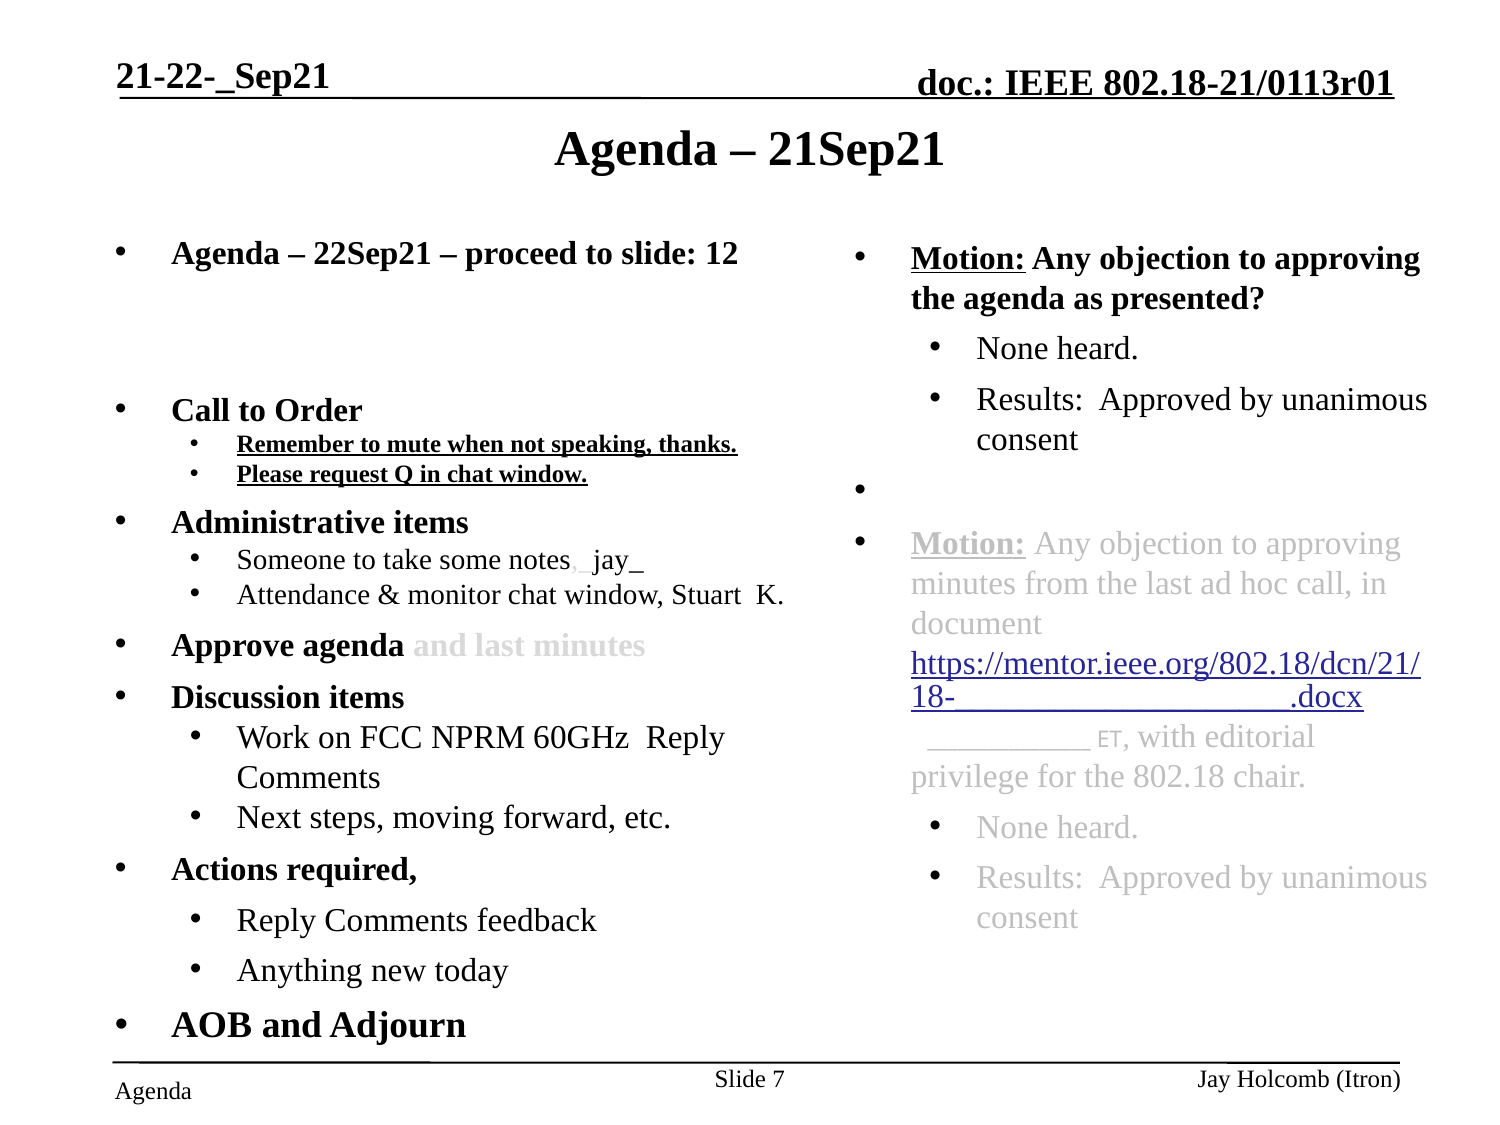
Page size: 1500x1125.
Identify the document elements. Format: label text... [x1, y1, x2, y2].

title Agenda – 21Sep21 [118, 95, 1394, 176]
slide_number Slide 7 [699, 1069, 800, 1123]
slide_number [115, 45, 477, 97]
text_box Agenda [99, 1069, 238, 1112]
footer Jay Holcomb (Itron) [878, 1075, 1402, 1093]
text_box Agenda – 22Sep21 – proceed to slide: 12 Call to Order Remember to mute when not speaking, thanks. Please request Q in chat window. Administrative items Someone to take some notes,_jay_ Attendance & monitor chat window, Stuart K. Approve agenda and last minutes Discussion items Work on FCC NPRM 60GHz Reply Comments Next steps, moving forward, etc. Actions required, Reply Comments feedback Anything new today AOB and Adjourn [99, 170, 875, 1069]
list Motion: Any objection to approving the agenda as presented? None heard. Results: Approved by unanimous consent Motion: Any objection to approving minutes from the last ad hoc call, in document https://mentor.ieee.org/802.18/dcn/21/18-____________________.docx ________________ ET, with editorial privilege for the 802.18 chair. None heard. Results: Approved by unanimous consent [839, 176, 1451, 1075]
